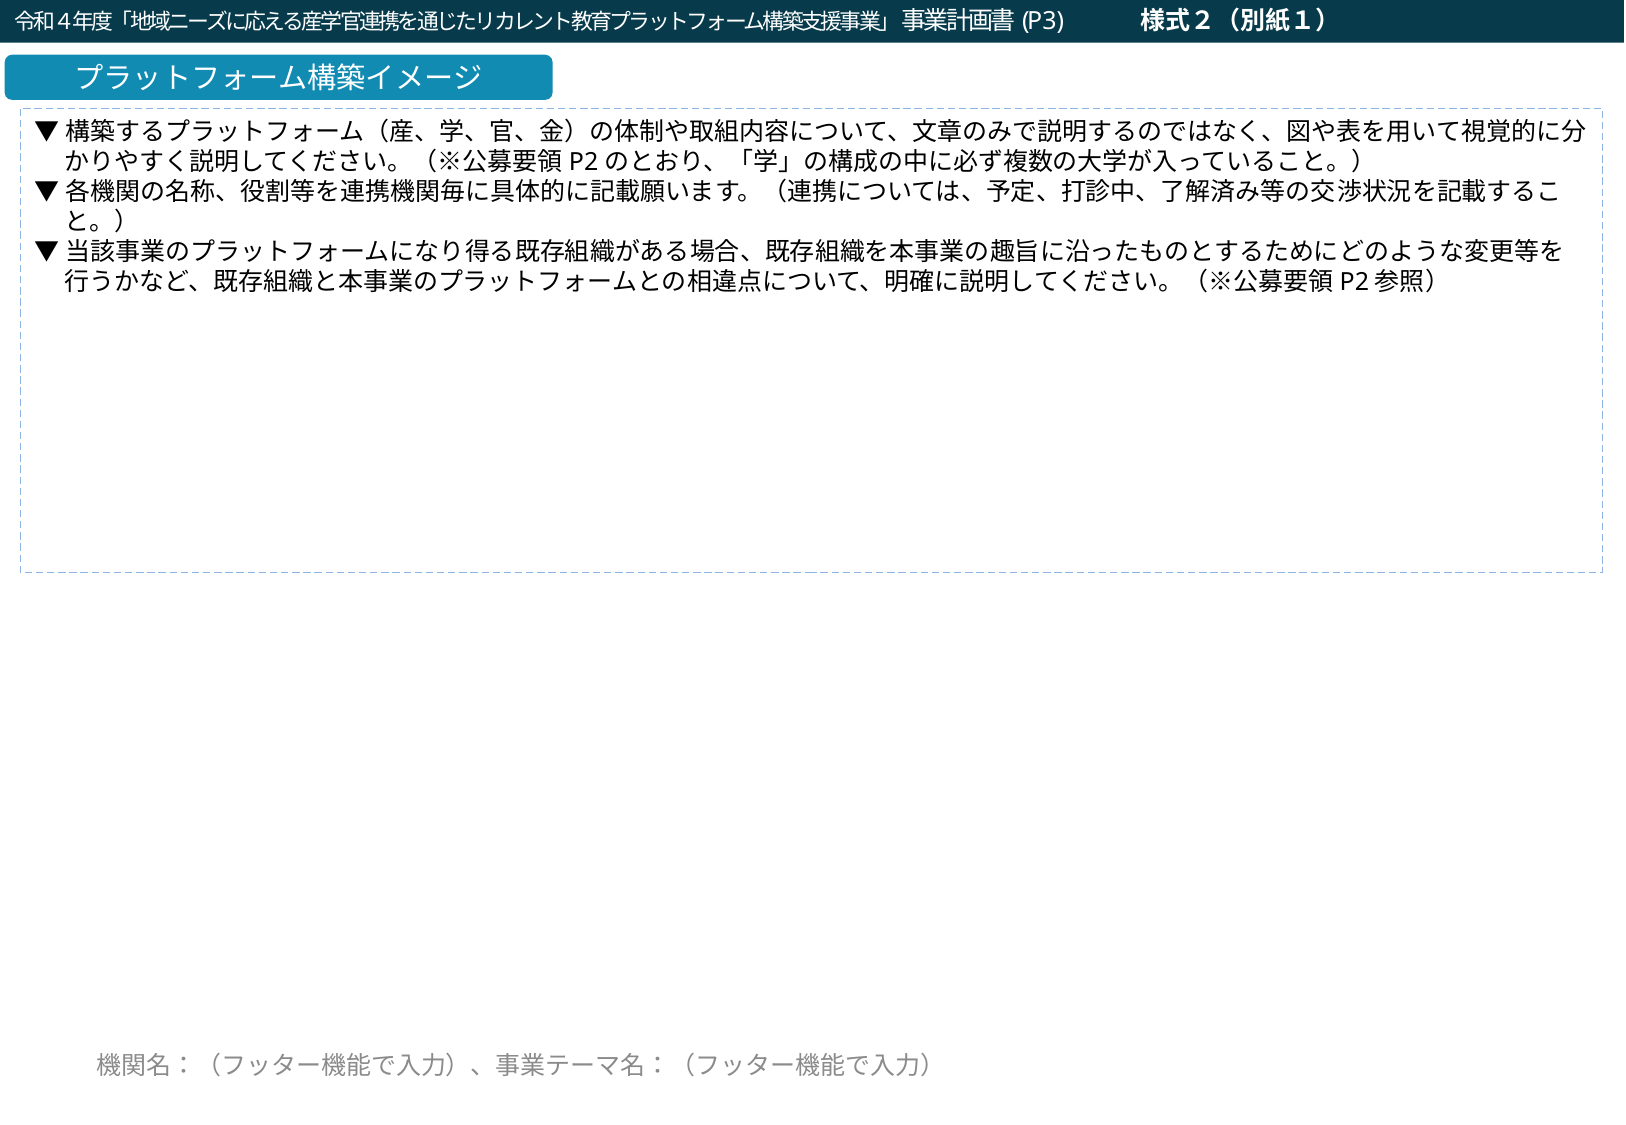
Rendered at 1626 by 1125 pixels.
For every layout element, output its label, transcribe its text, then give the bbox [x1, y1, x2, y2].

text_box 令和２年度「就職・転職支援のための大学リカレント教育推進事業（就職・転職支援のためのリカレント教育プログラムの開発・実施）」企画提案書（a：求職支援）(P3) [0, 45, 1463, 77]
footer 機関名：（フッター機能で入力）、事業テーマ名：（フッター機能で入力） [81, 1034, 1544, 1095]
text_box 令和４年度「地域ニーズに応える産学官連携を通じたリカレント教育プラットフォーム構築支援事業」事業計画書(P3) 様式２（別紙１） [0, 0, 1625, 45]
text_box プラットフォーム構築イメージ [2, 77, 555, 103]
text_box ▼構築するプラットフォーム（産、学、官、金）の体制や取組内容について、文章のみで説明するのではなく、図や表を用いて視覚的に分かりやすく説明してください。（※公募要領P2のとおり、「学」の構成の中に必ず複数の大学が入っていること。） ▼各機関の名称、役割等を連携機関毎に具体的に記載願います。（連携については、予定、打診中、了解済み等の交渉状況を記載すること。） ▼当該事業のプラットフォームになり得る既存組織がある場合、既存組織を本事業の趣旨に沿ったものとするためにどのような変更等を行うかなど、既存組織と本事業のプラットフォームとの相違点について、明確に説明してください。（※公募要領P2参照） [20, 108, 1603, 573]
